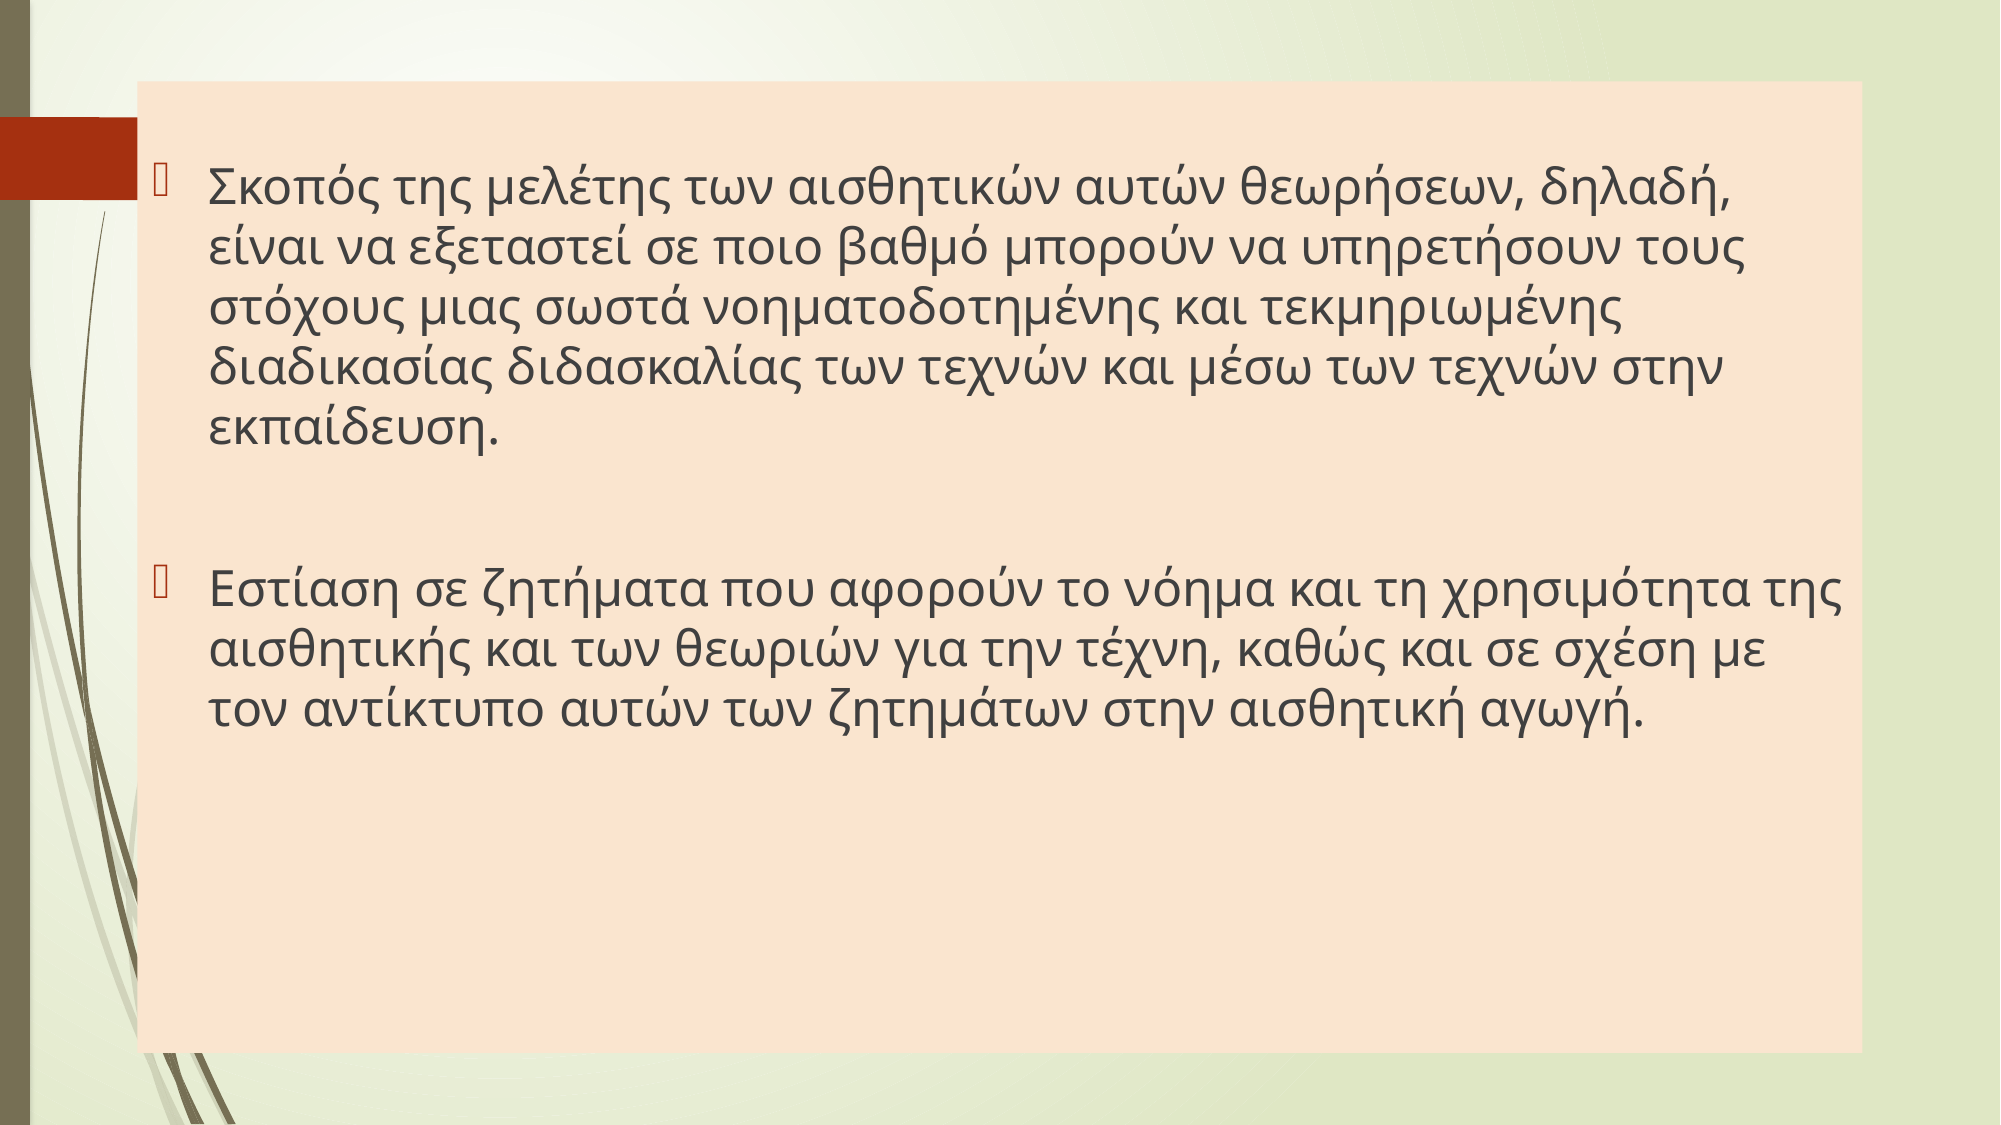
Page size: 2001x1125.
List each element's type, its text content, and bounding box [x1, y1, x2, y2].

list Σκοπός της μελέτης των αισθητικών αυτών θεωρήσεων, δηλαδή, είναι να εξεταστεί σε ποιο βαθμό μπορούν να υπηρετήσουν τους στόχους μιας σωστά νοηματοδοτημένης και τεκμηριωμένης διαδικασίας διδασκαλίας των τεχνών και μέσω των τεχνών στην εκπαίδευση. Εστίαση σε ζητήματα που αφορούν το νόημα και τη χρησιμότητα της αισθητικής και των θεωριών για την τέχνη, καθώς και σε σχέση με τον αντίκτυπο αυτών των ζητημάτων στην αισθητική αγωγή. [137, 81, 1863, 1053]
